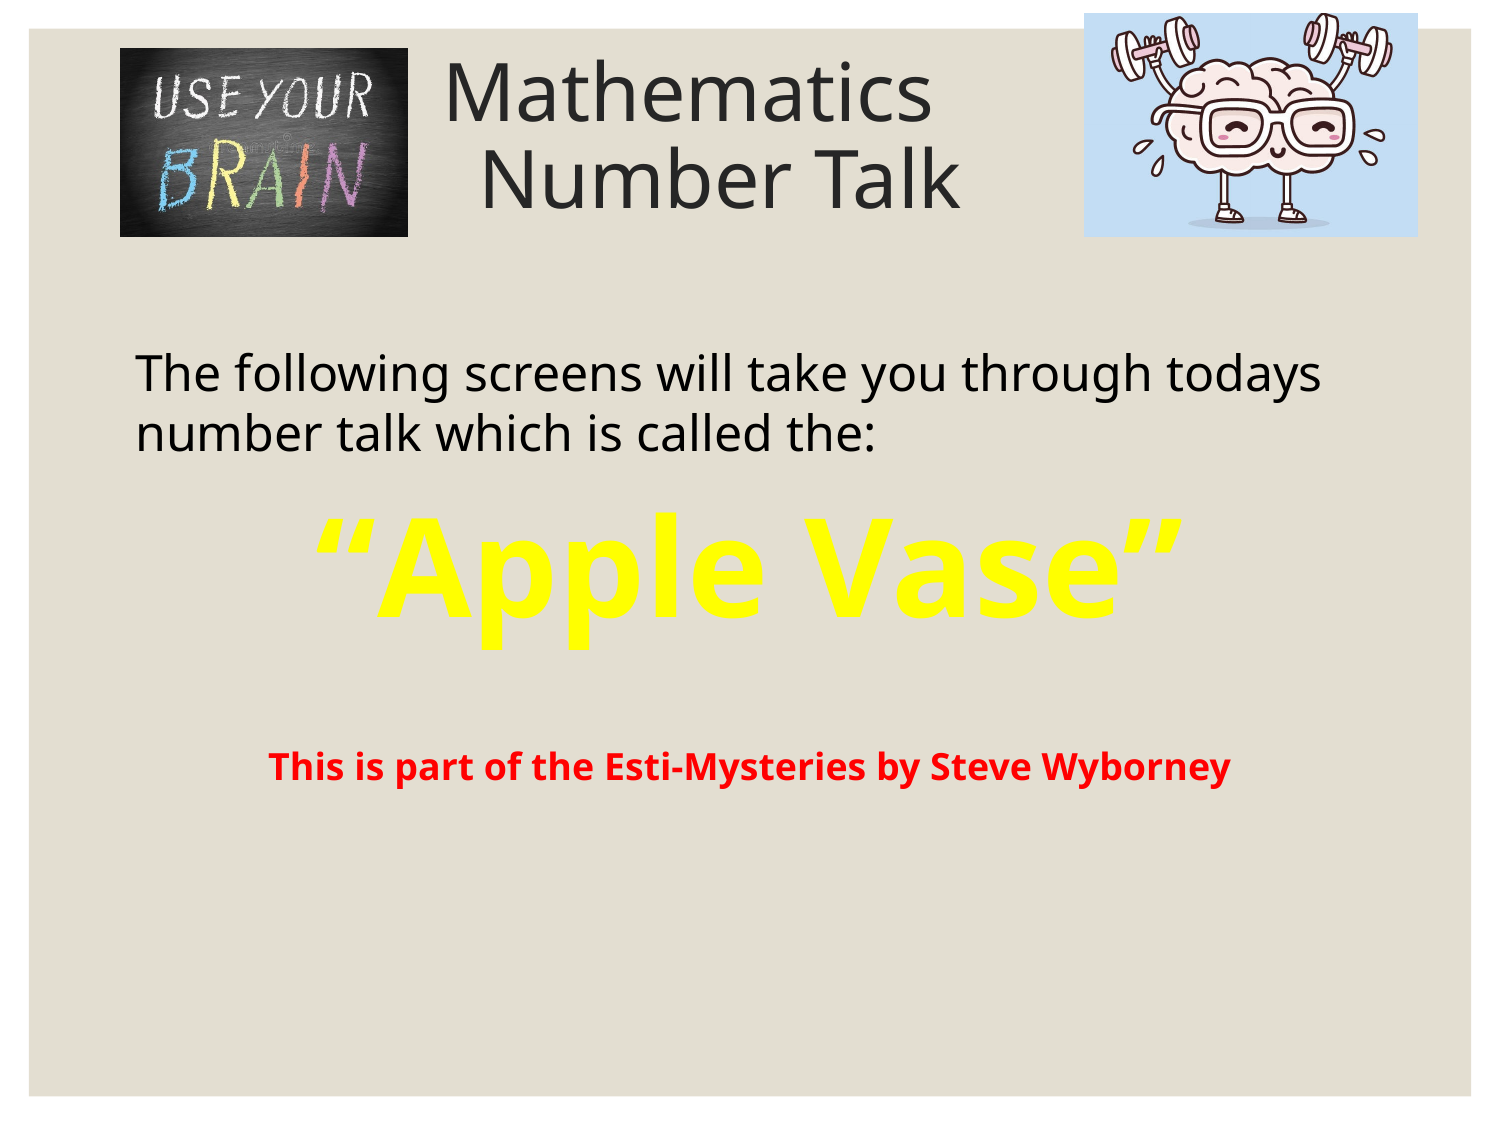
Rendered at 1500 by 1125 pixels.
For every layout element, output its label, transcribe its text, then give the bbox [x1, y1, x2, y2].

title Mathematics Number Talk [264, 42, 1176, 255]
list The following screens will take you through todays number talk which is called the: “Apple Vase” This is part of the Esti-Mysteries by Steve Wyborney [120, 255, 1380, 1094]
picture [1084, 13, 1418, 238]
picture [119, 48, 408, 237]
